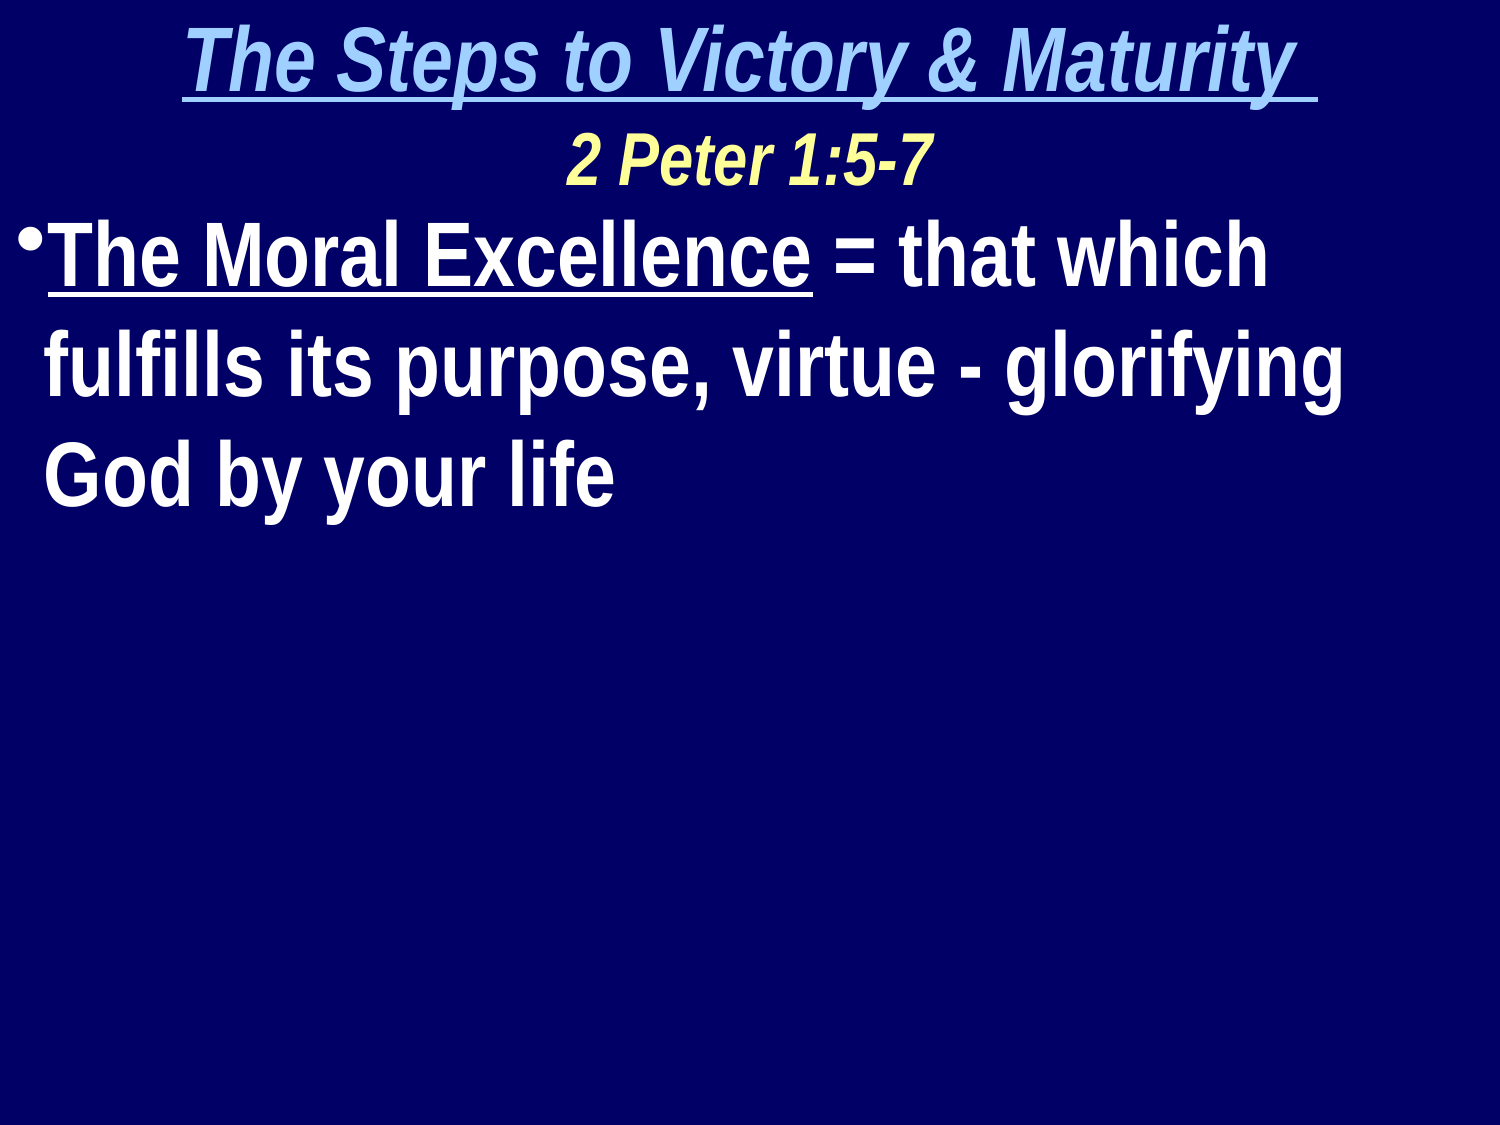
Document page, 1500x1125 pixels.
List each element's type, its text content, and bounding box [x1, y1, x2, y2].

list The Moral Excellence = that which fulfills its purpose, virtue - glorifying God by your life [0, 187, 1500, 1125]
title The Steps to Victory & Maturity 2 Peter 1:5-7 [0, 0, 1500, 187]
